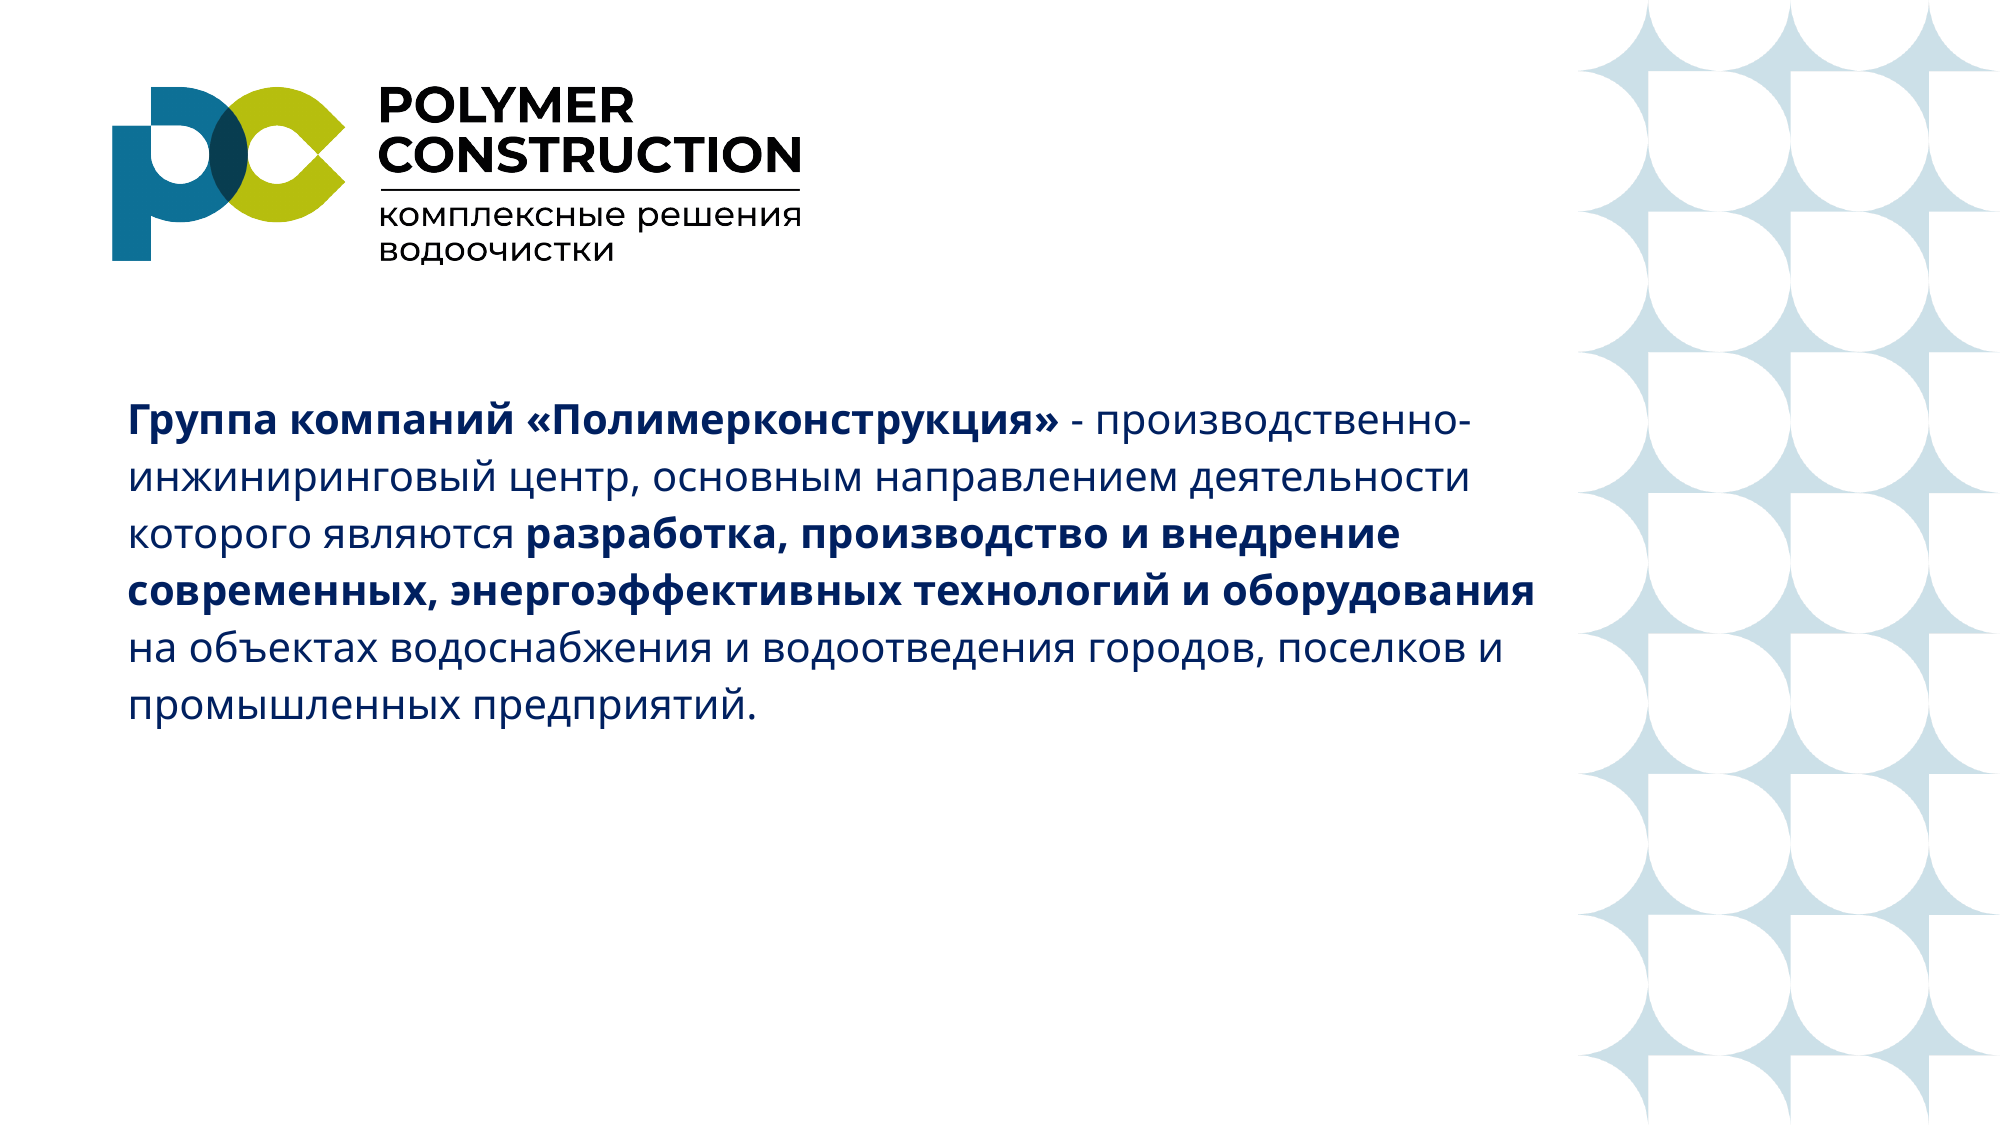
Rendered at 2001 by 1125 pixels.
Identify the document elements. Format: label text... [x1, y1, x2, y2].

picture [112, 86, 800, 265]
text_box Группа компаний «Полимерконструкция» - производственно-инжиниринговый центр, основным направлением деятельности которого являются разработка, производство и внедрение современных, энергоэффективных технологий и оборудования на объектах водоснабжения и водоотведения городов, поселков и промышленных предприятий. [112, 378, 1560, 746]
picture [1578, 0, 2000, 1125]
